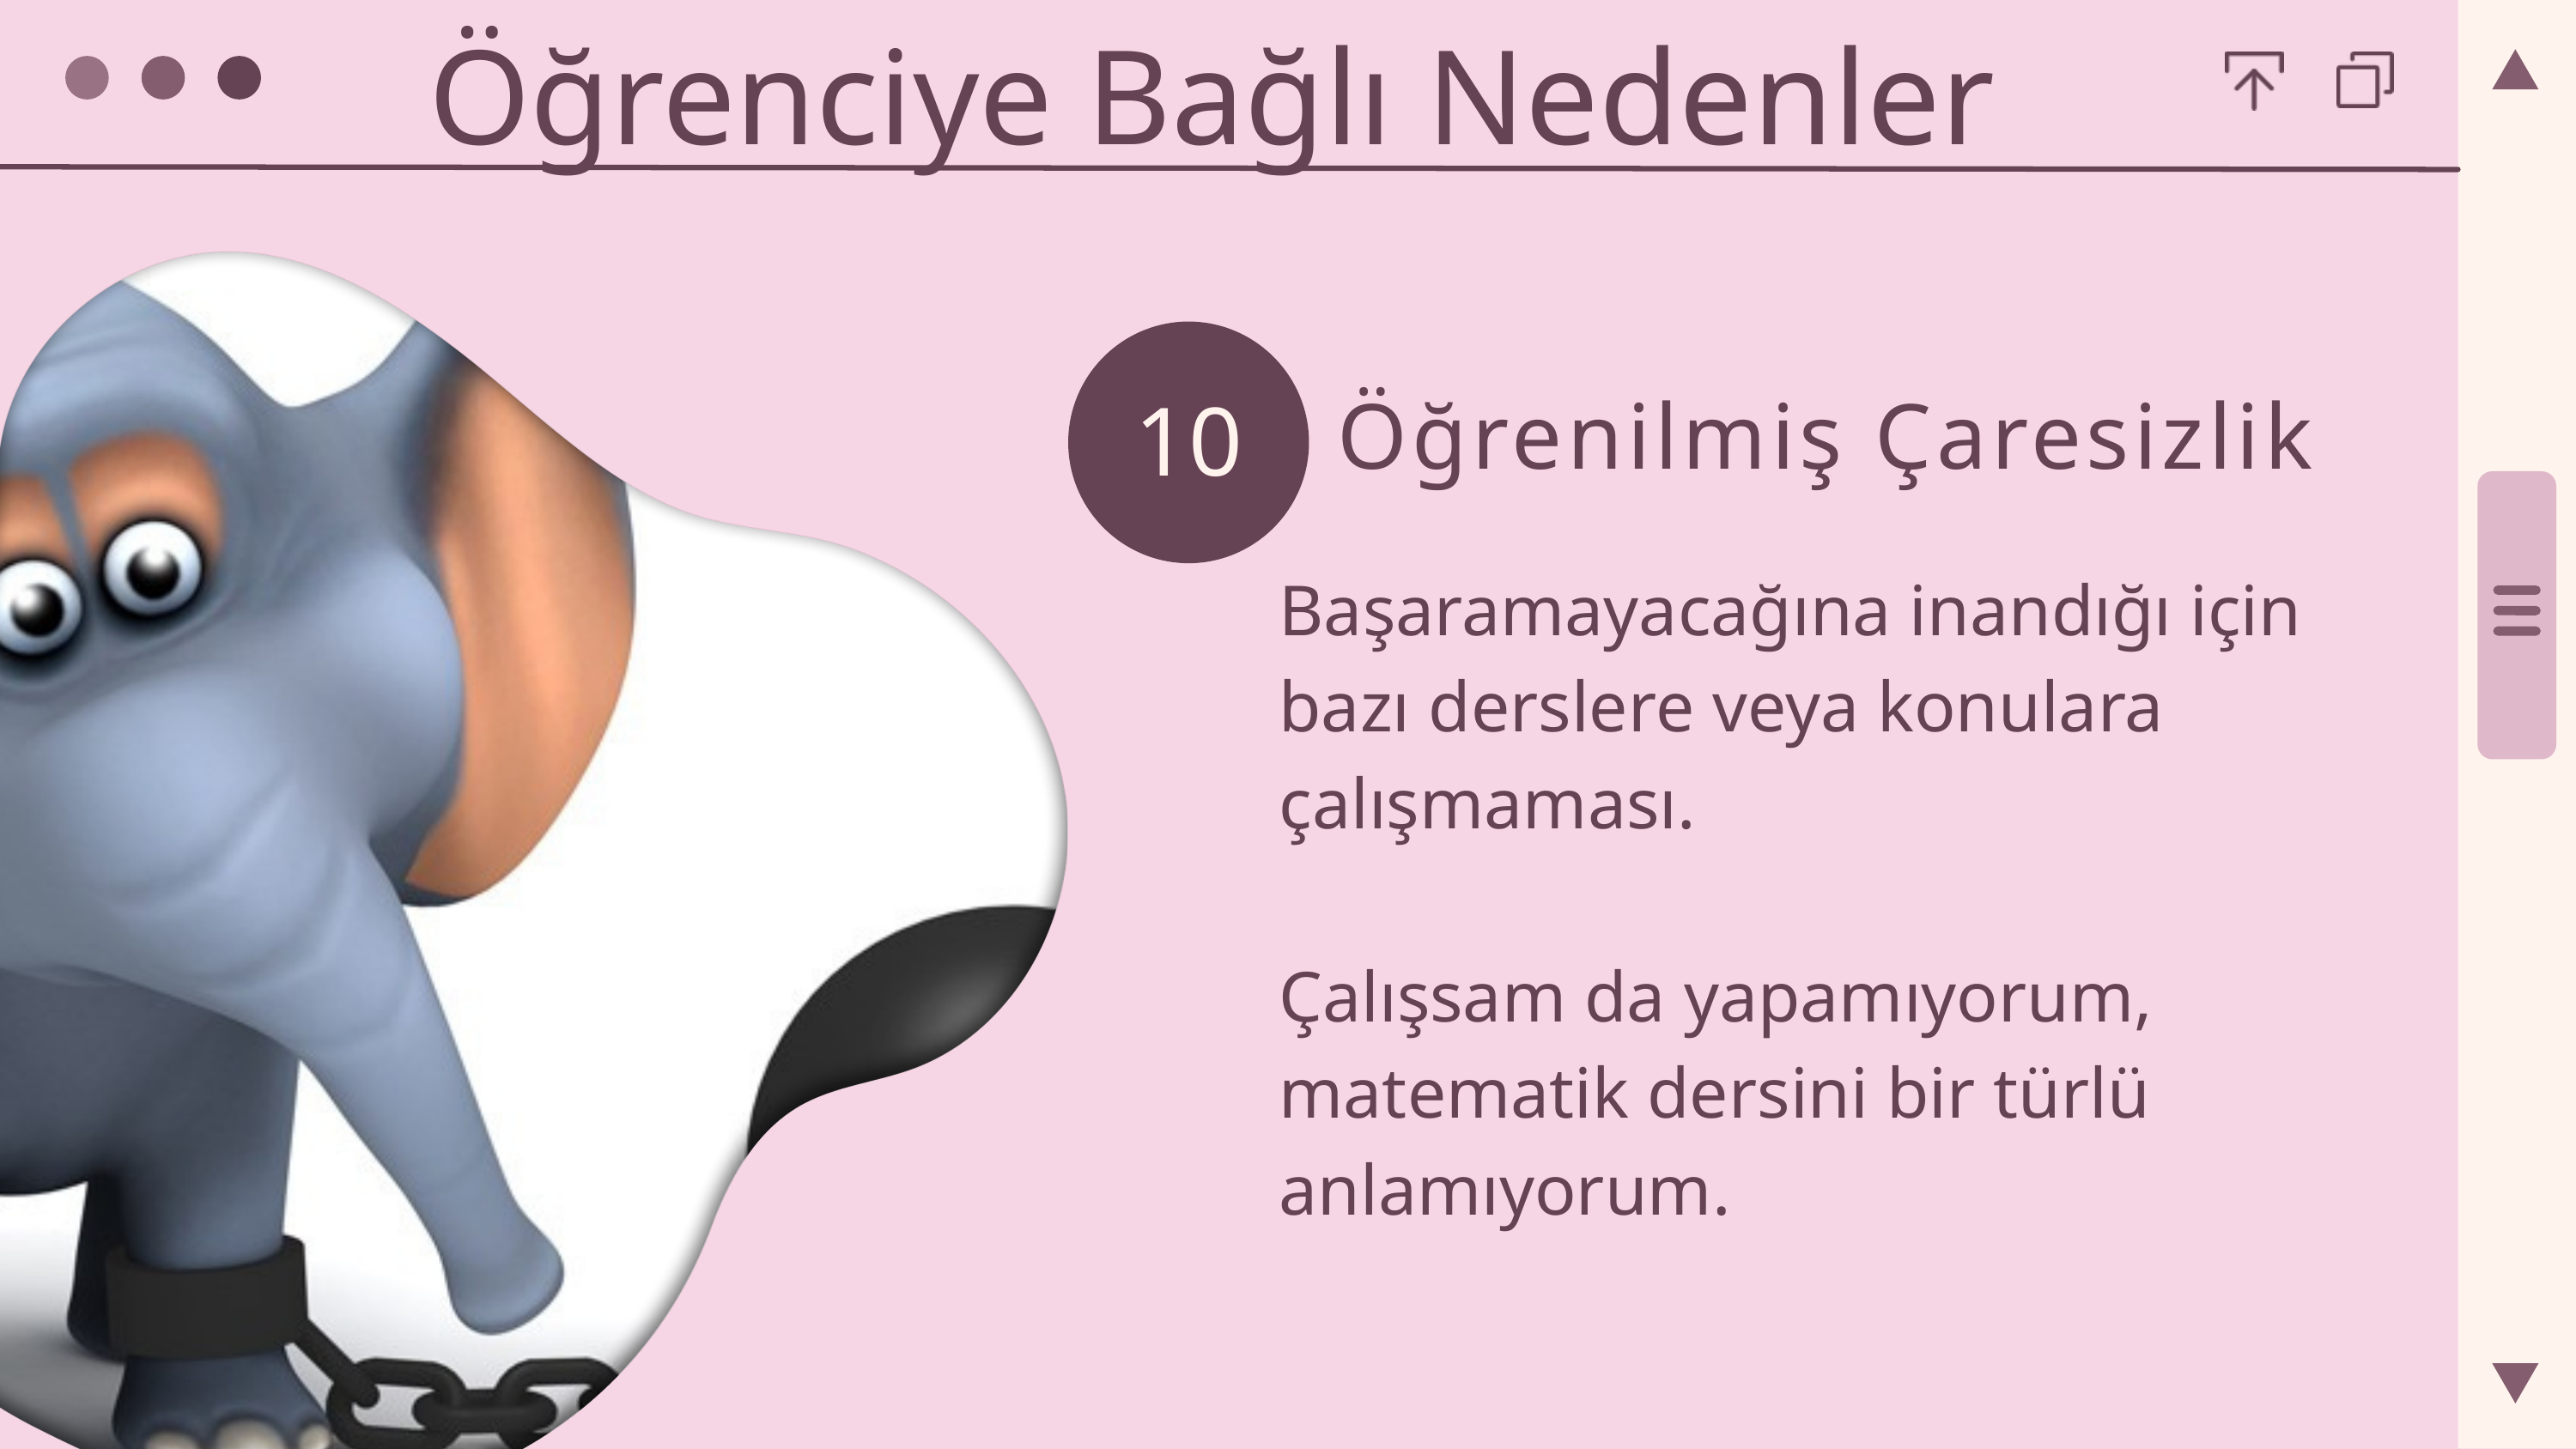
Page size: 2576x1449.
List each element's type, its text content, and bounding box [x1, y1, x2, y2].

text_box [2492, 1362, 2539, 1404]
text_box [2492, 49, 2539, 90]
picture [2336, 52, 2394, 109]
text_box Başaramayacağına inandığı için bazı derslere veya konulara çalışmaması. Çalışsam da yapamıyorum, matematik dersini bir türlü anlamıyorum. [1279, 552, 2432, 1449]
text_box Öğrenciye Bağlı Nedenler [217, 39, 2207, 172]
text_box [217, 55, 262, 100]
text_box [0, 252, 1068, 1449]
text_box Öğrenilmiş Çaresizlik [1337, 397, 2432, 488]
text_box [2458, 0, 2576, 1449]
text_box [64, 55, 109, 100]
picture [2225, 52, 2285, 111]
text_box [1074, 321, 1310, 564]
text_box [141, 55, 185, 100]
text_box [2477, 470, 2557, 760]
